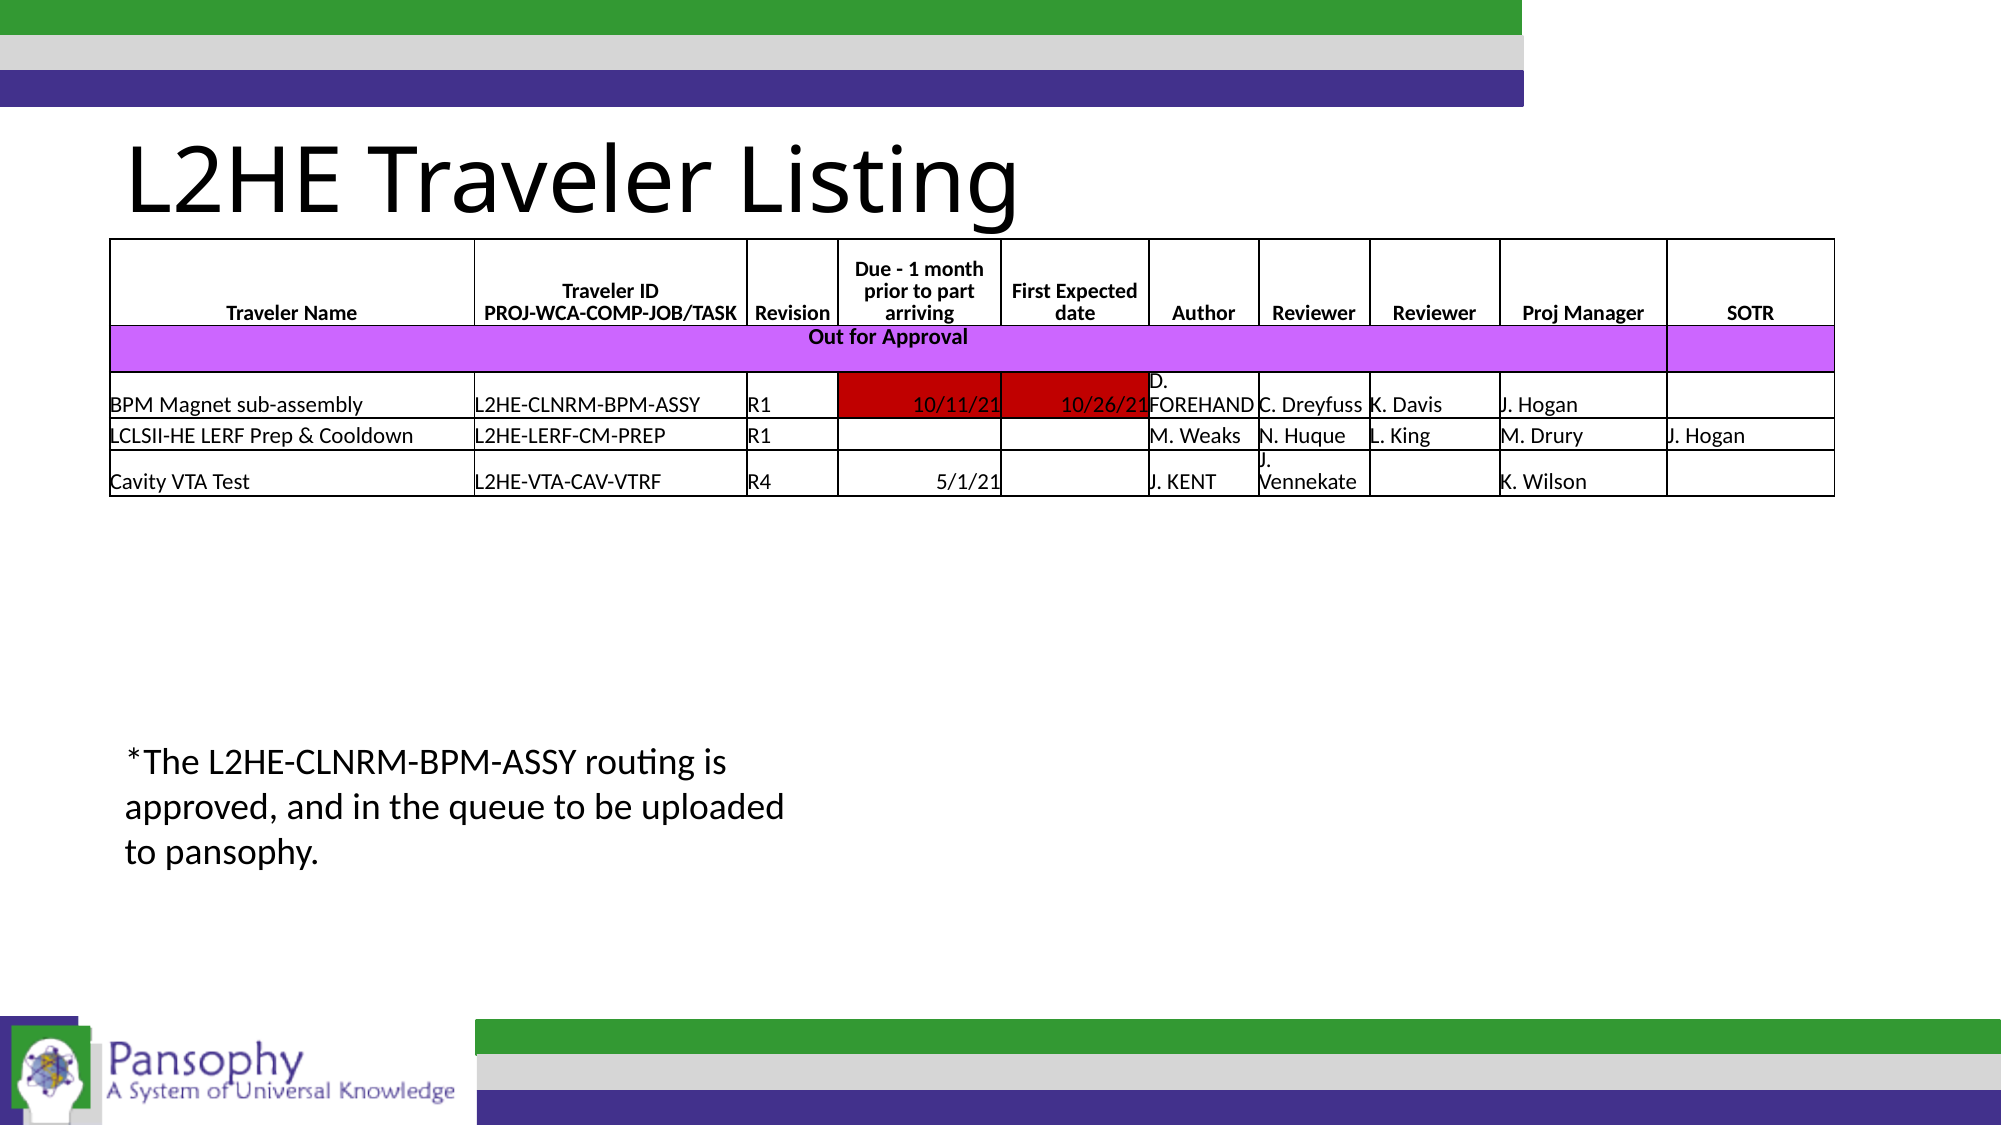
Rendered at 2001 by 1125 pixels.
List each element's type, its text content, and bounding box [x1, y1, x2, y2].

table_cell [1668, 326, 1834, 371]
table_cell L2HE-CLNRM-BPM-ASSY [475, 373, 746, 417]
table_cell N. Huque [1260, 419, 1369, 449]
table_cell Out for Approval [111, 326, 1666, 371]
picture [0, 1016, 459, 1125]
table_cell [1668, 451, 1834, 495]
table_header Reviewer [1260, 240, 1369, 325]
table_cell [1002, 451, 1148, 495]
table_header Author [1150, 240, 1258, 325]
table_header SOTR [1668, 240, 1834, 325]
table_cell J. Vennekate [1260, 451, 1369, 495]
table_cell R1 [748, 419, 837, 449]
table_cell R1 [748, 373, 837, 417]
table_cell M. Weaks [1150, 419, 1258, 449]
table_cell J. Hogan [1501, 373, 1666, 417]
table_header Revision [748, 240, 837, 325]
table_cell [1668, 373, 1834, 417]
table_cell 10/11/21 [839, 373, 1000, 417]
table_header Traveler Name [111, 240, 474, 325]
table_cell C. Dreyfuss [1260, 373, 1369, 417]
table_cell L. King [1371, 419, 1499, 449]
table_header Traveler ID PROJ-WCA-COMP-JOB/TASK [475, 240, 746, 325]
table_cell J. KENT [1150, 451, 1258, 495]
table_cell BPM Magnet sub-assembly [111, 373, 474, 417]
table_cell L2HE-LERF-CM-PREP [475, 419, 746, 449]
text_box *The L2HE-CLNRM-BPM-ASSY routing is approved, and in the queue to be uploaded to pansophy. [109, 729, 826, 880]
table_header First Expected date [1002, 240, 1148, 325]
table_cell D. FOREHAND [1150, 373, 1258, 417]
table_cell K. Davis [1371, 373, 1499, 417]
table_cell LCLSII-HE LERF Prep & Cooldown [111, 419, 474, 449]
text_box L2HE Traveler Listing [109, 113, 1657, 238]
table_cell J. Hogan [1668, 419, 1834, 449]
table_cell M. Drury [1501, 419, 1666, 449]
table_cell [839, 419, 1000, 449]
table_cell K. Wilson [1501, 451, 1666, 495]
table_cell [1002, 419, 1148, 449]
table_cell L2HE-VTA-CAV-VTRF [475, 451, 746, 495]
table_cell Cavity VTA Test [111, 451, 474, 495]
table_header Due - 1 month prior to part arriving [839, 240, 1000, 325]
table_cell 10/26/21 [1002, 373, 1148, 417]
table_header Reviewer [1371, 240, 1499, 325]
table_header Proj Manager [1501, 240, 1666, 325]
table_cell R4 [748, 451, 837, 495]
table_cell [1371, 451, 1499, 495]
table_cell 5/1/21 [839, 451, 1000, 495]
